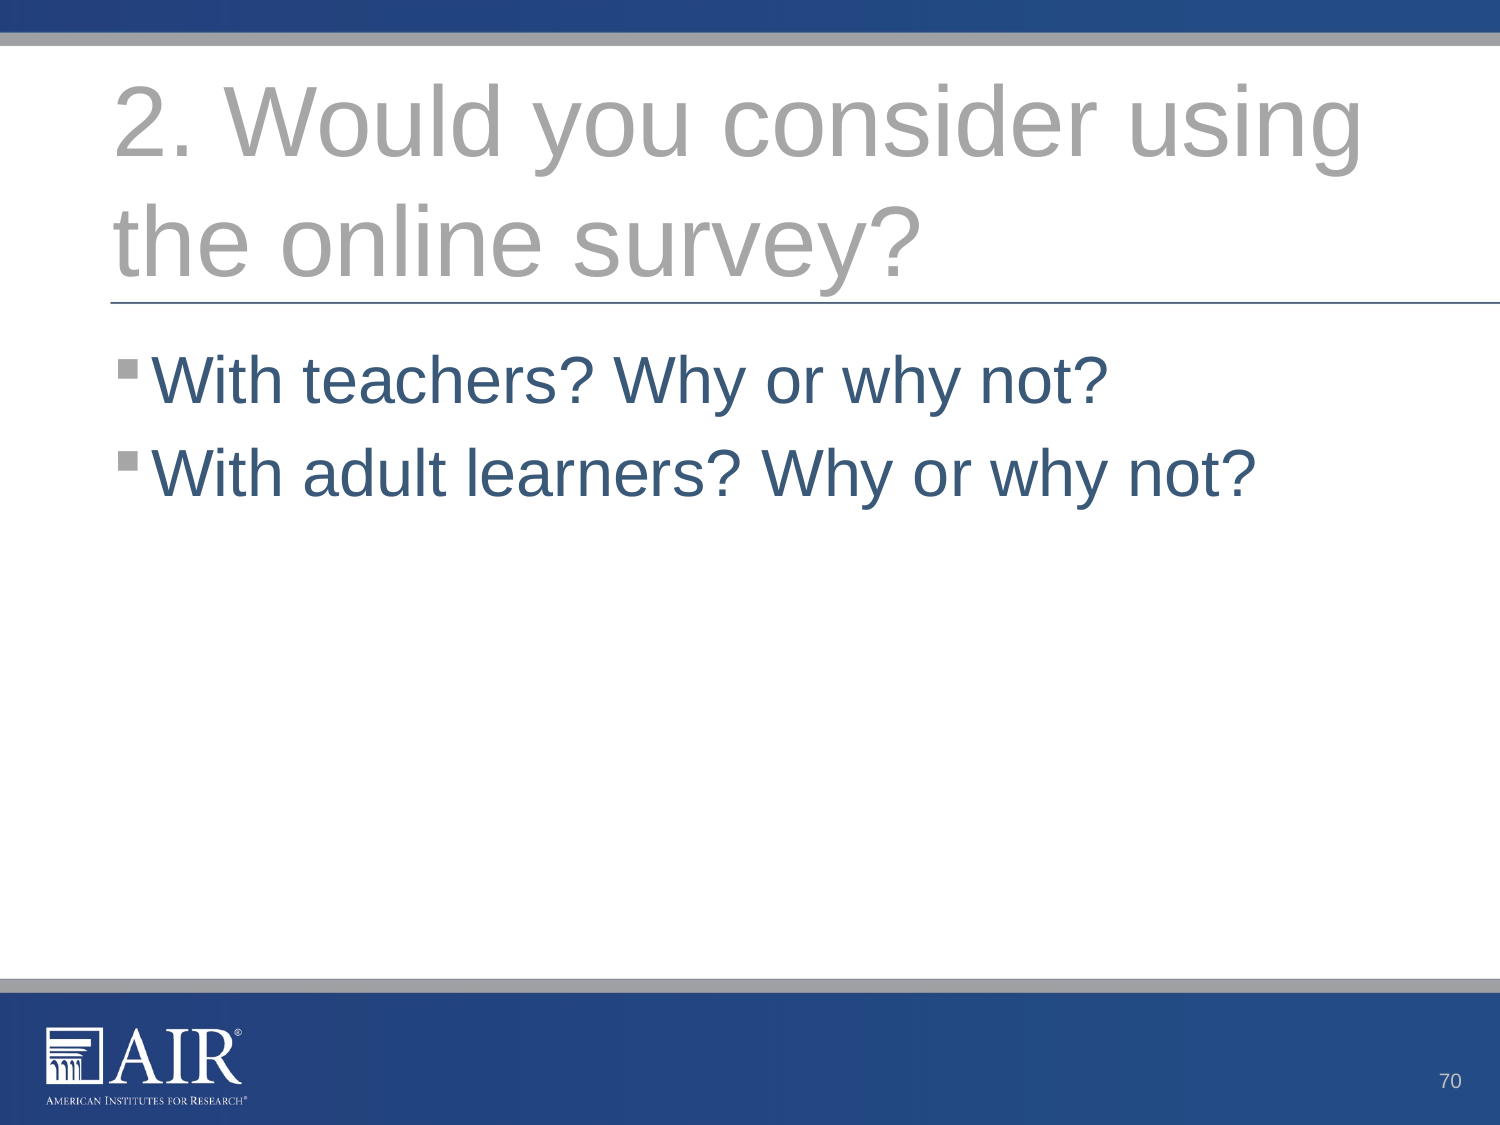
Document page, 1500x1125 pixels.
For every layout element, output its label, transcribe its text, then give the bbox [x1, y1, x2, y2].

picture [0, 0, 1500, 1125]
list With teachers? Why or why not? With adult learners? Why or why not? [112, 336, 1463, 970]
slide_number 70 [1436, 1067, 1462, 1093]
title 2. Would you consider using the online survey? [112, 51, 1463, 297]
